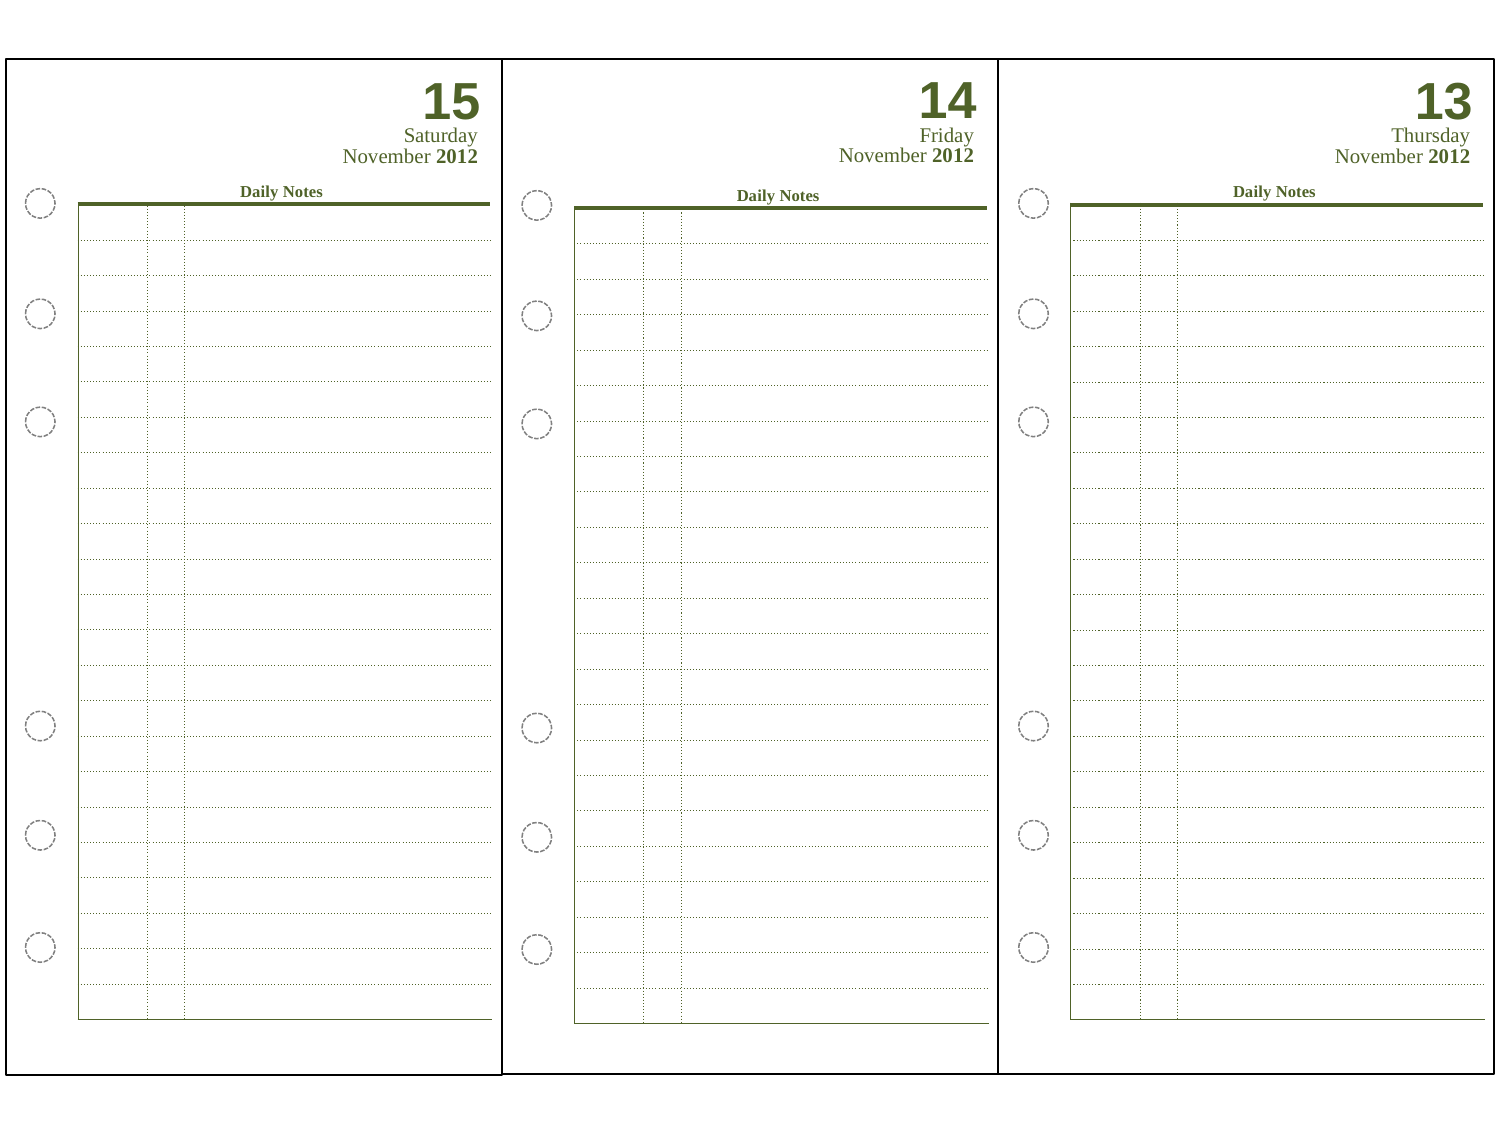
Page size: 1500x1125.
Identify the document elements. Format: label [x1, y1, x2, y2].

text_box [4, 57, 1496, 1077]
